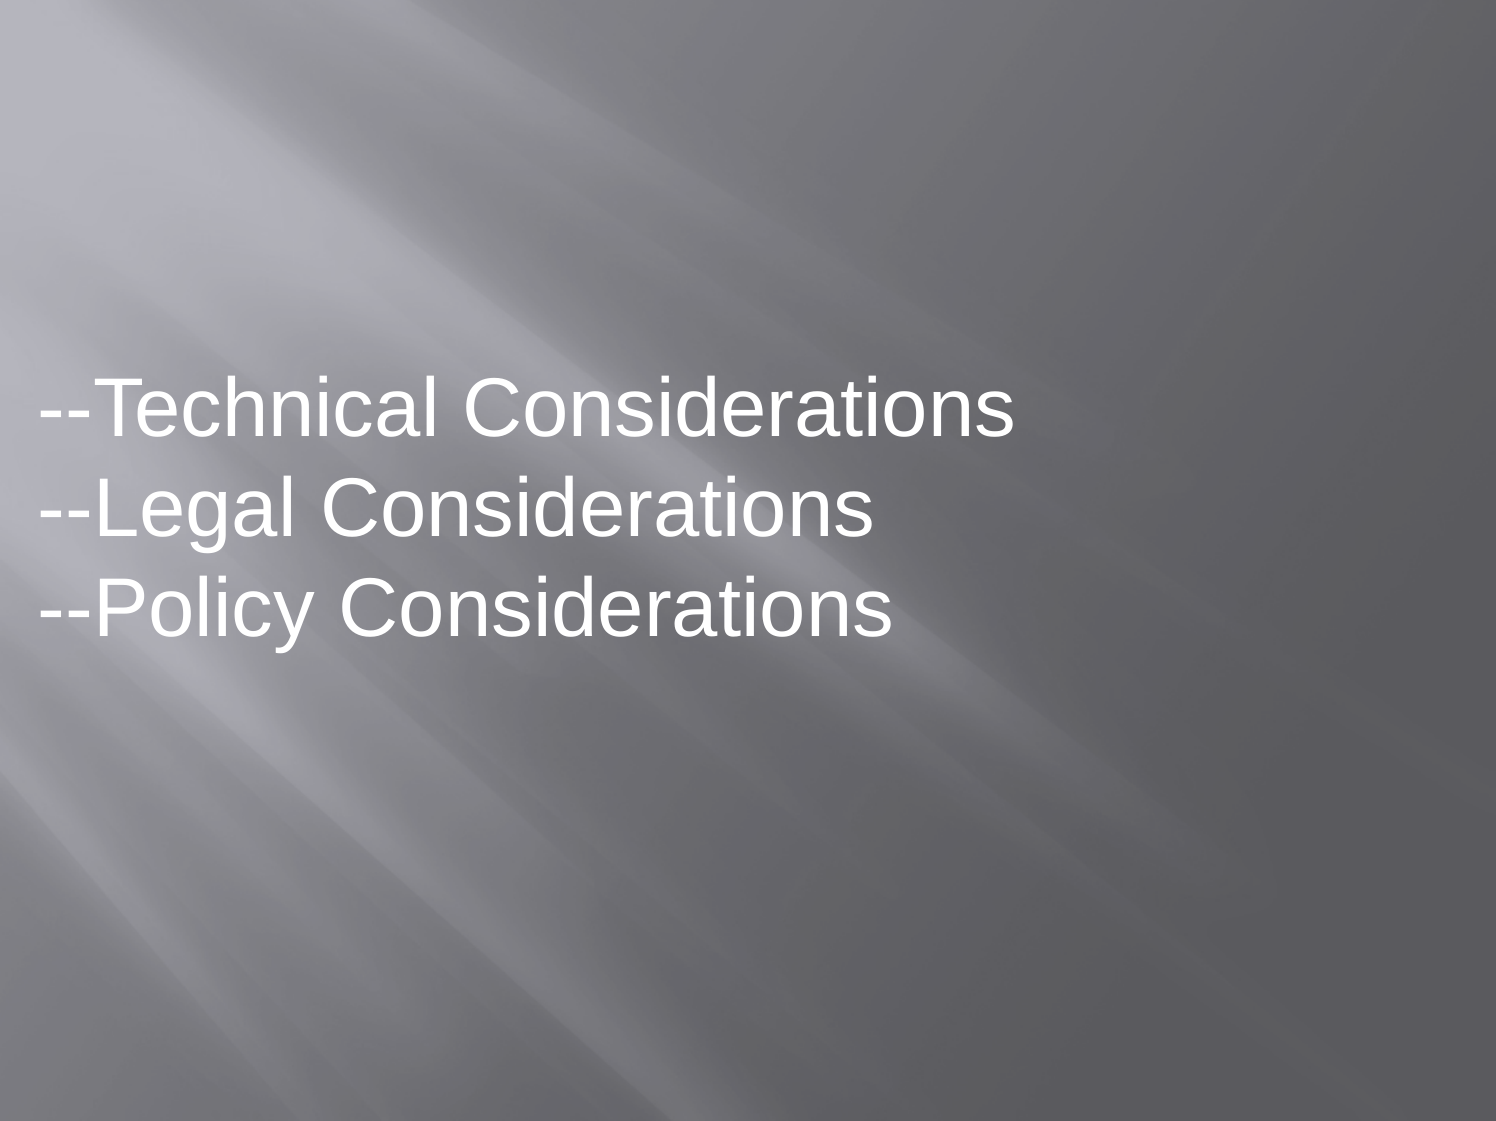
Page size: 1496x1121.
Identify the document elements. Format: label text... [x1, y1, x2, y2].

text_box --Technical Considerations --Legal Considerations --Policy Considerations [35, 353, 1032, 653]
